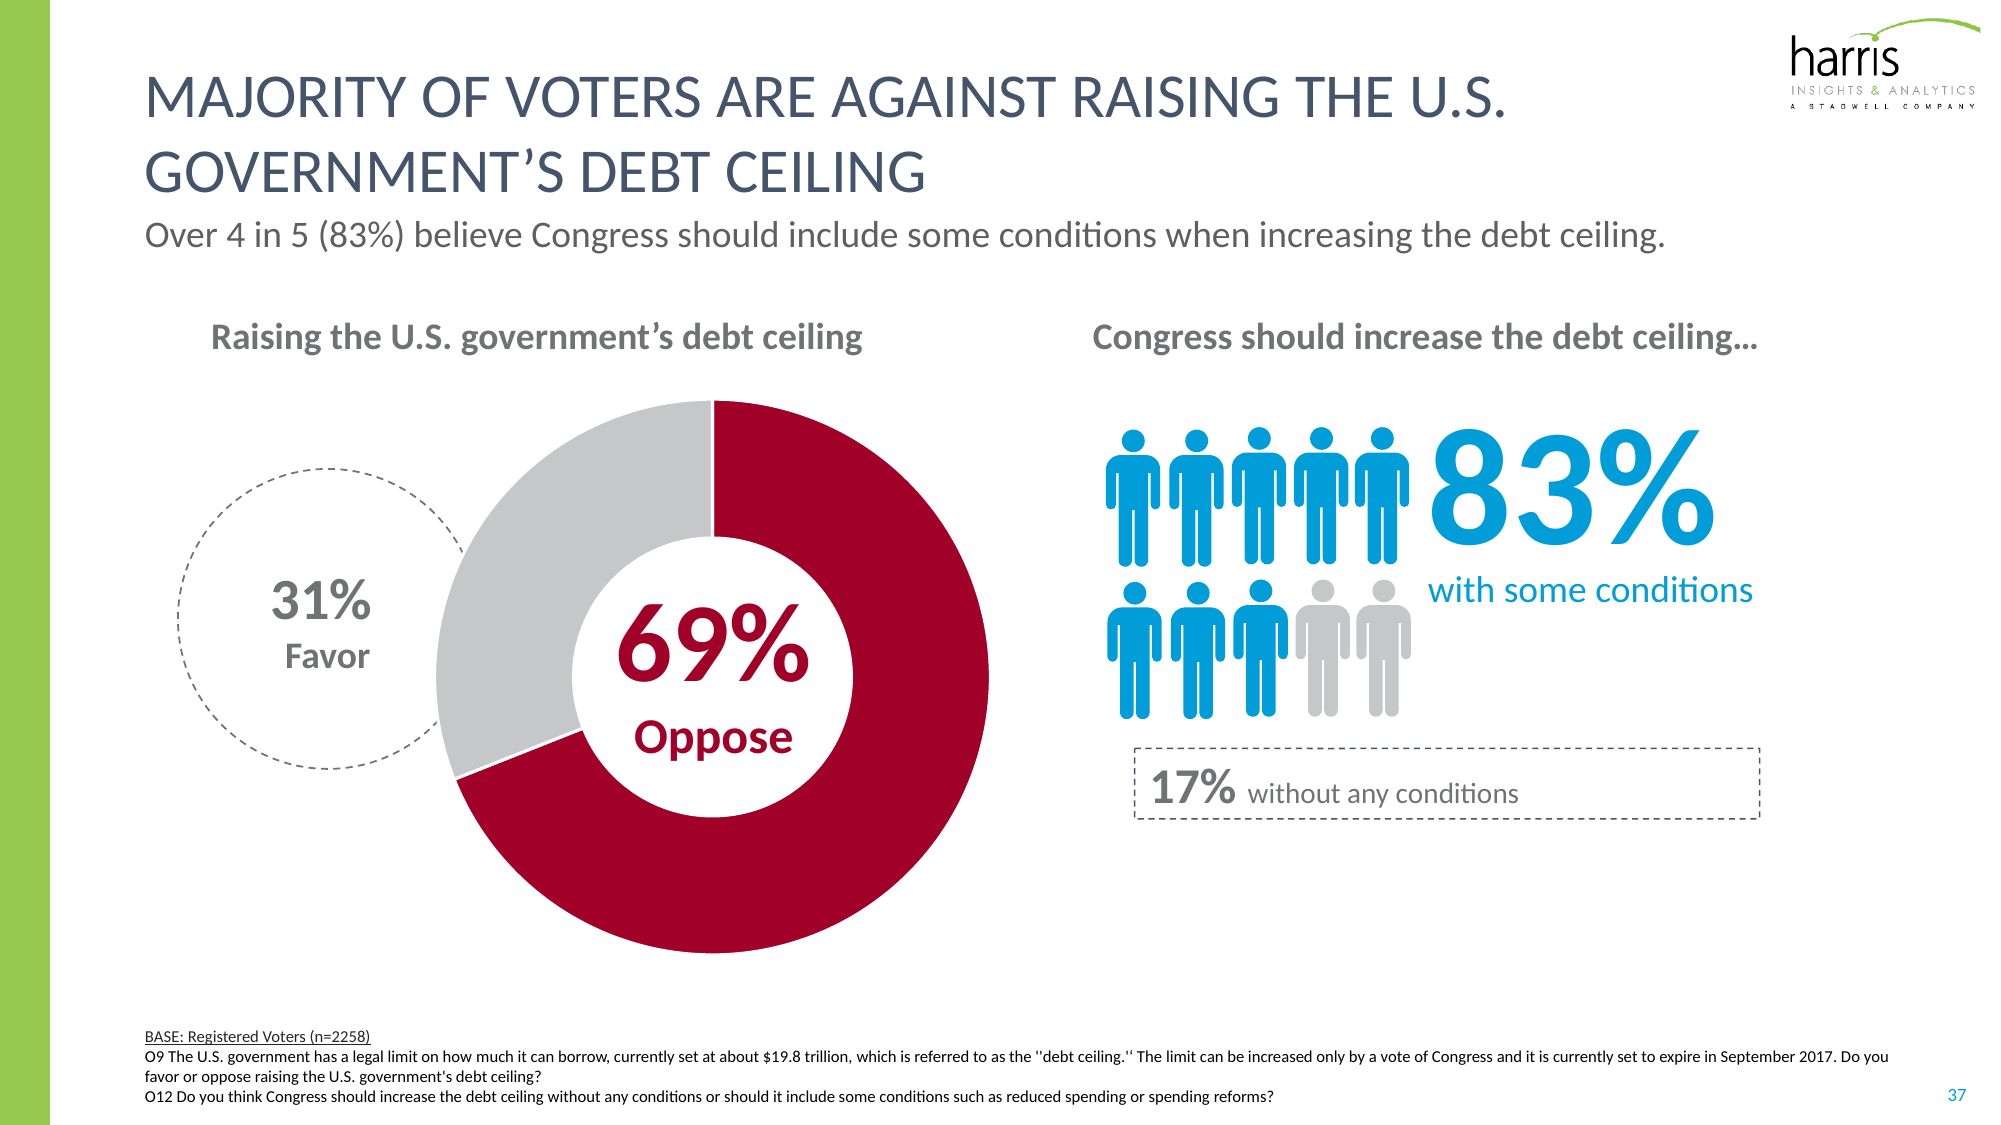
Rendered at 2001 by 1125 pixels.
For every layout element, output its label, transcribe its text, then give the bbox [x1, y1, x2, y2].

list BASE: Registered Voters (n=2258) O9 The U.S. government has a legal limit on how much it can borrow, currently set at about $19.8 trillion, which is referred to as the ''debt ceiling.'‘ The limit can be increased only by a vote of Congress and it is currently set to expire in September 2017. Do you favor or oppose raising the U.S. government's debt ceiling? O12 Do you think Congress should increase the debt ceiling without any conditions or should it include some conditions such as reduced spending or spending reforms? [129, 1045, 1916, 1106]
text_box Raising the U.S. government’s debt ceiling [140, 304, 934, 365]
text_box 17% without any conditions [1133, 747, 1761, 820]
list Over 4 in 5 (83%) believe Congress should include some conditions when increasing the debt ceiling. [129, 210, 1915, 262]
title Majority of Voters are against raising the U.S. government’s debt ceiling [129, 111, 1917, 205]
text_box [177, 387, 1128, 967]
picture [1787, 14, 1983, 113]
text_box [1105, 370, 1917, 720]
text_box Congress should increase the debt ceiling… [1049, 304, 1804, 365]
